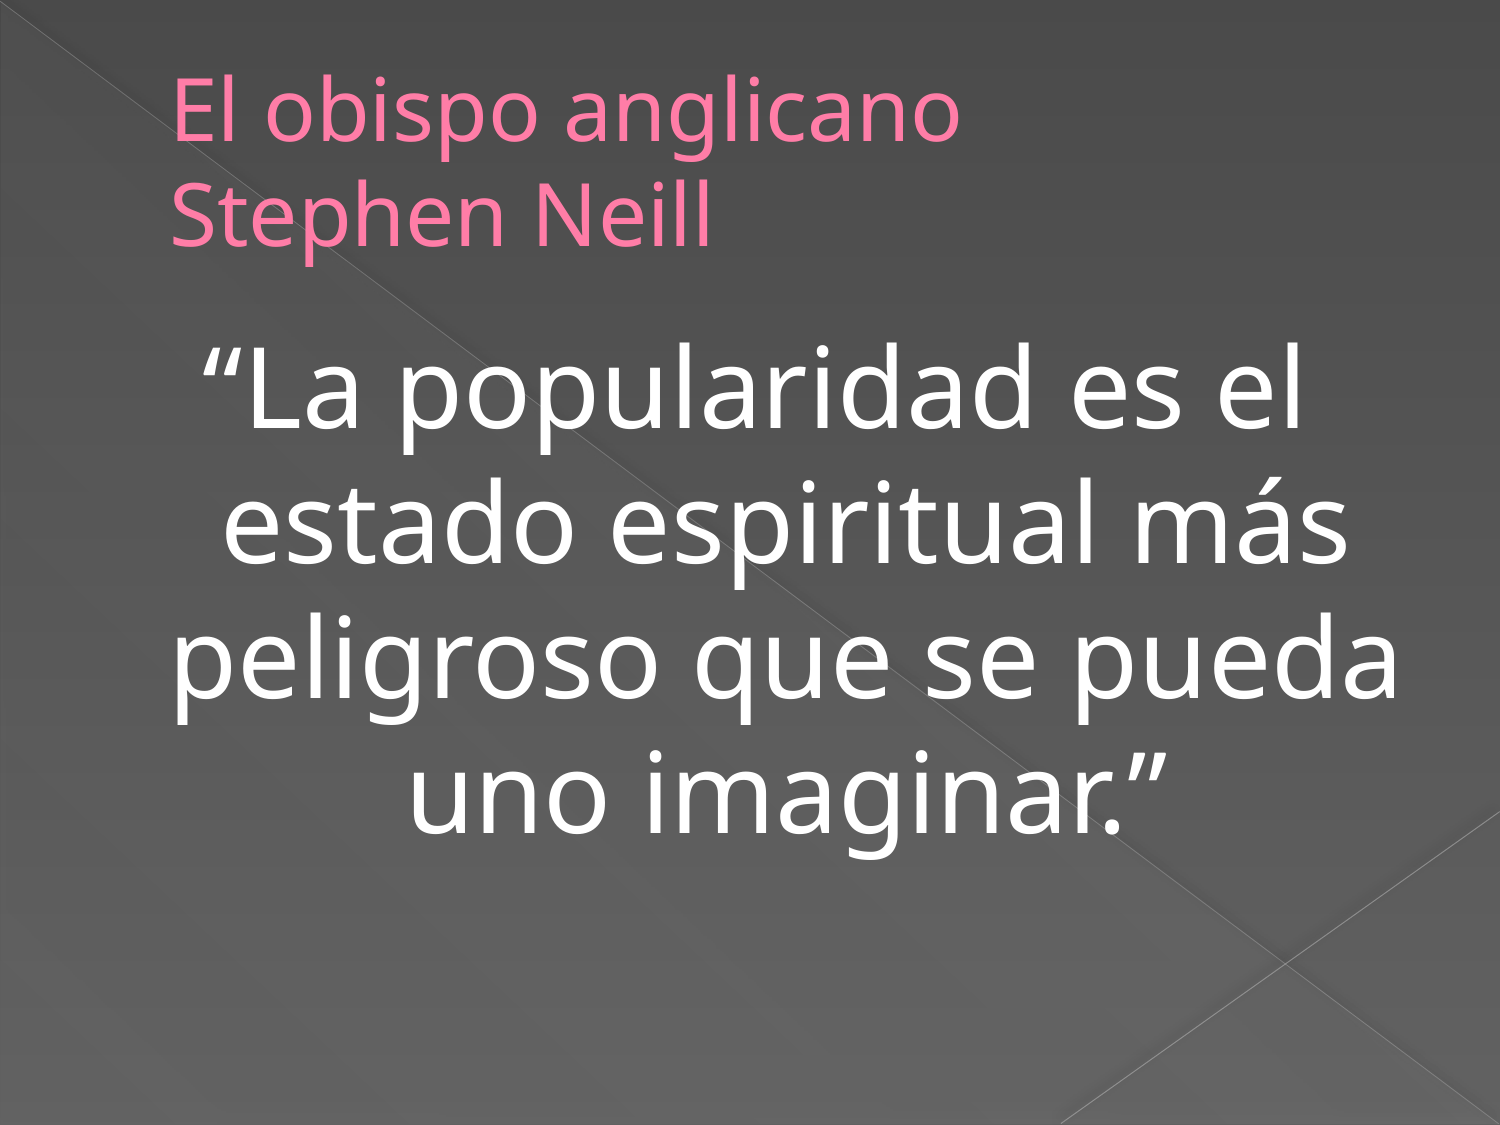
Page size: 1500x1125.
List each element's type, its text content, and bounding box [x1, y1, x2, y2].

title El obispo anglicano Stephen Neill [75, 43, 1425, 274]
list “La popularidad es el estado espiritual más peligroso que se pueda uno imaginar.” [75, 308, 1425, 1059]
